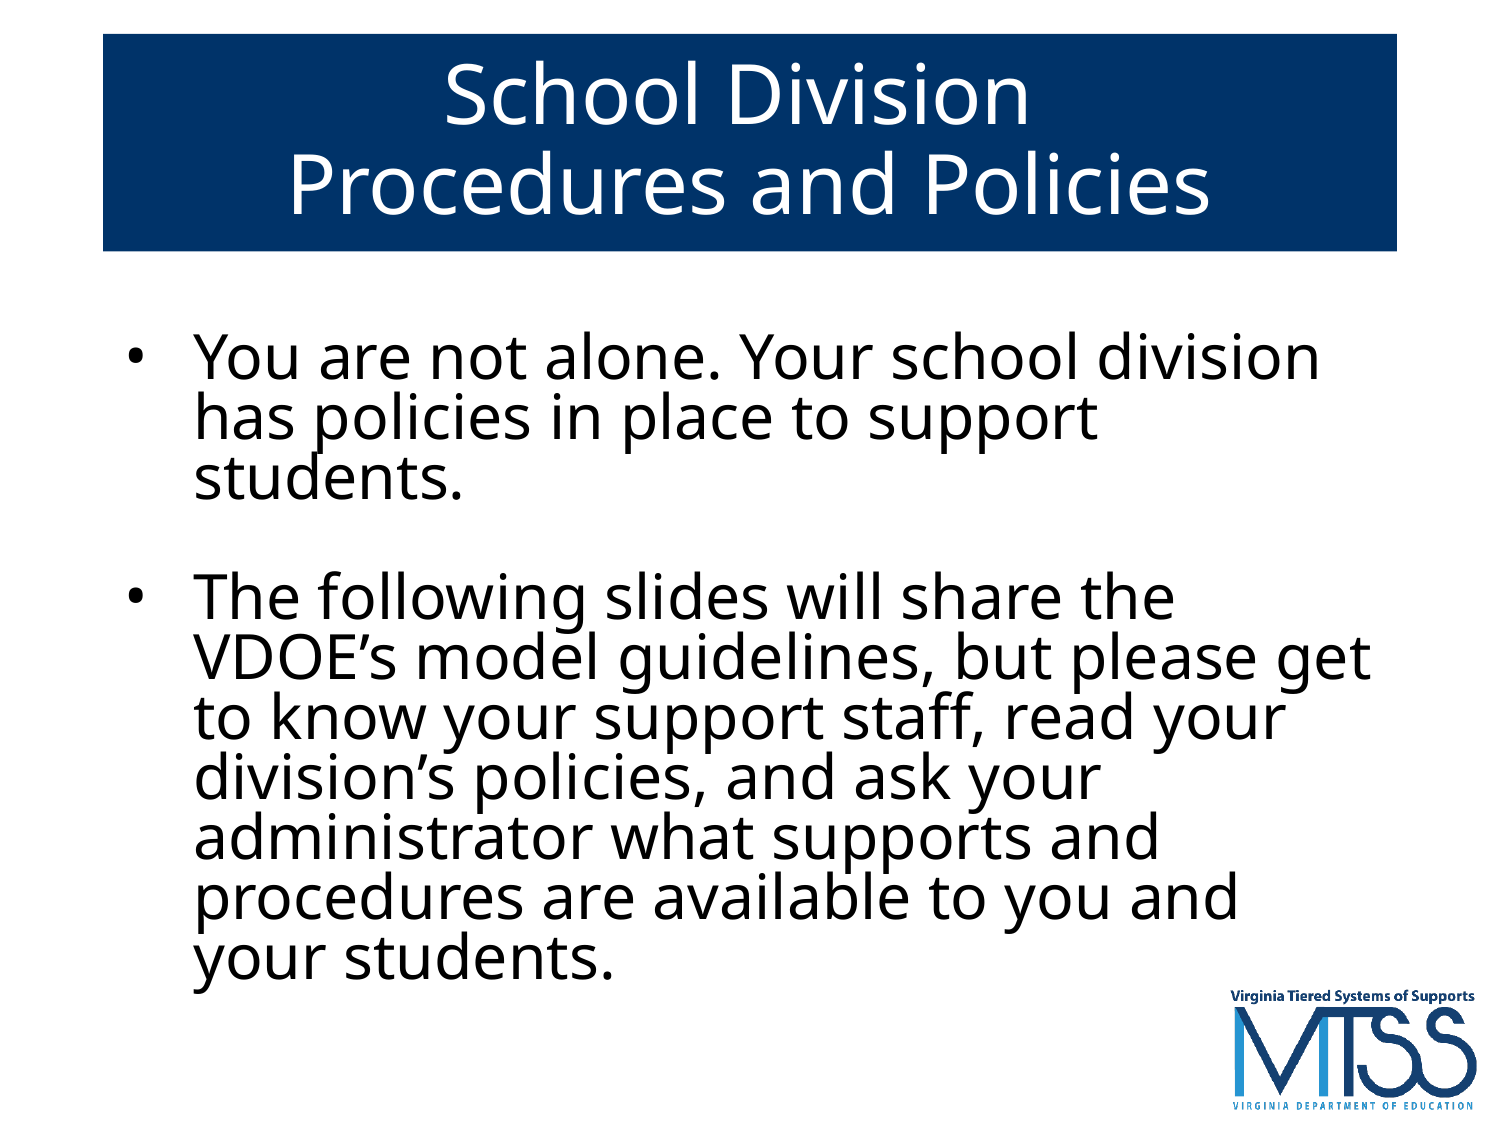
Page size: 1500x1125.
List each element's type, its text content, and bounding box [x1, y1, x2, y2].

text_box You are not alone. Your school division has policies in place to support students. The following slides will share the VDOE’s model guidelines, but please get to know your support staff, read your division’s policies, and ask your administrator what supports and procedures are available to you and your students. [103, 316, 1397, 940]
title School Division Procedures and Policies [103, 33, 1397, 252]
picture [1224, 985, 1481, 1115]
